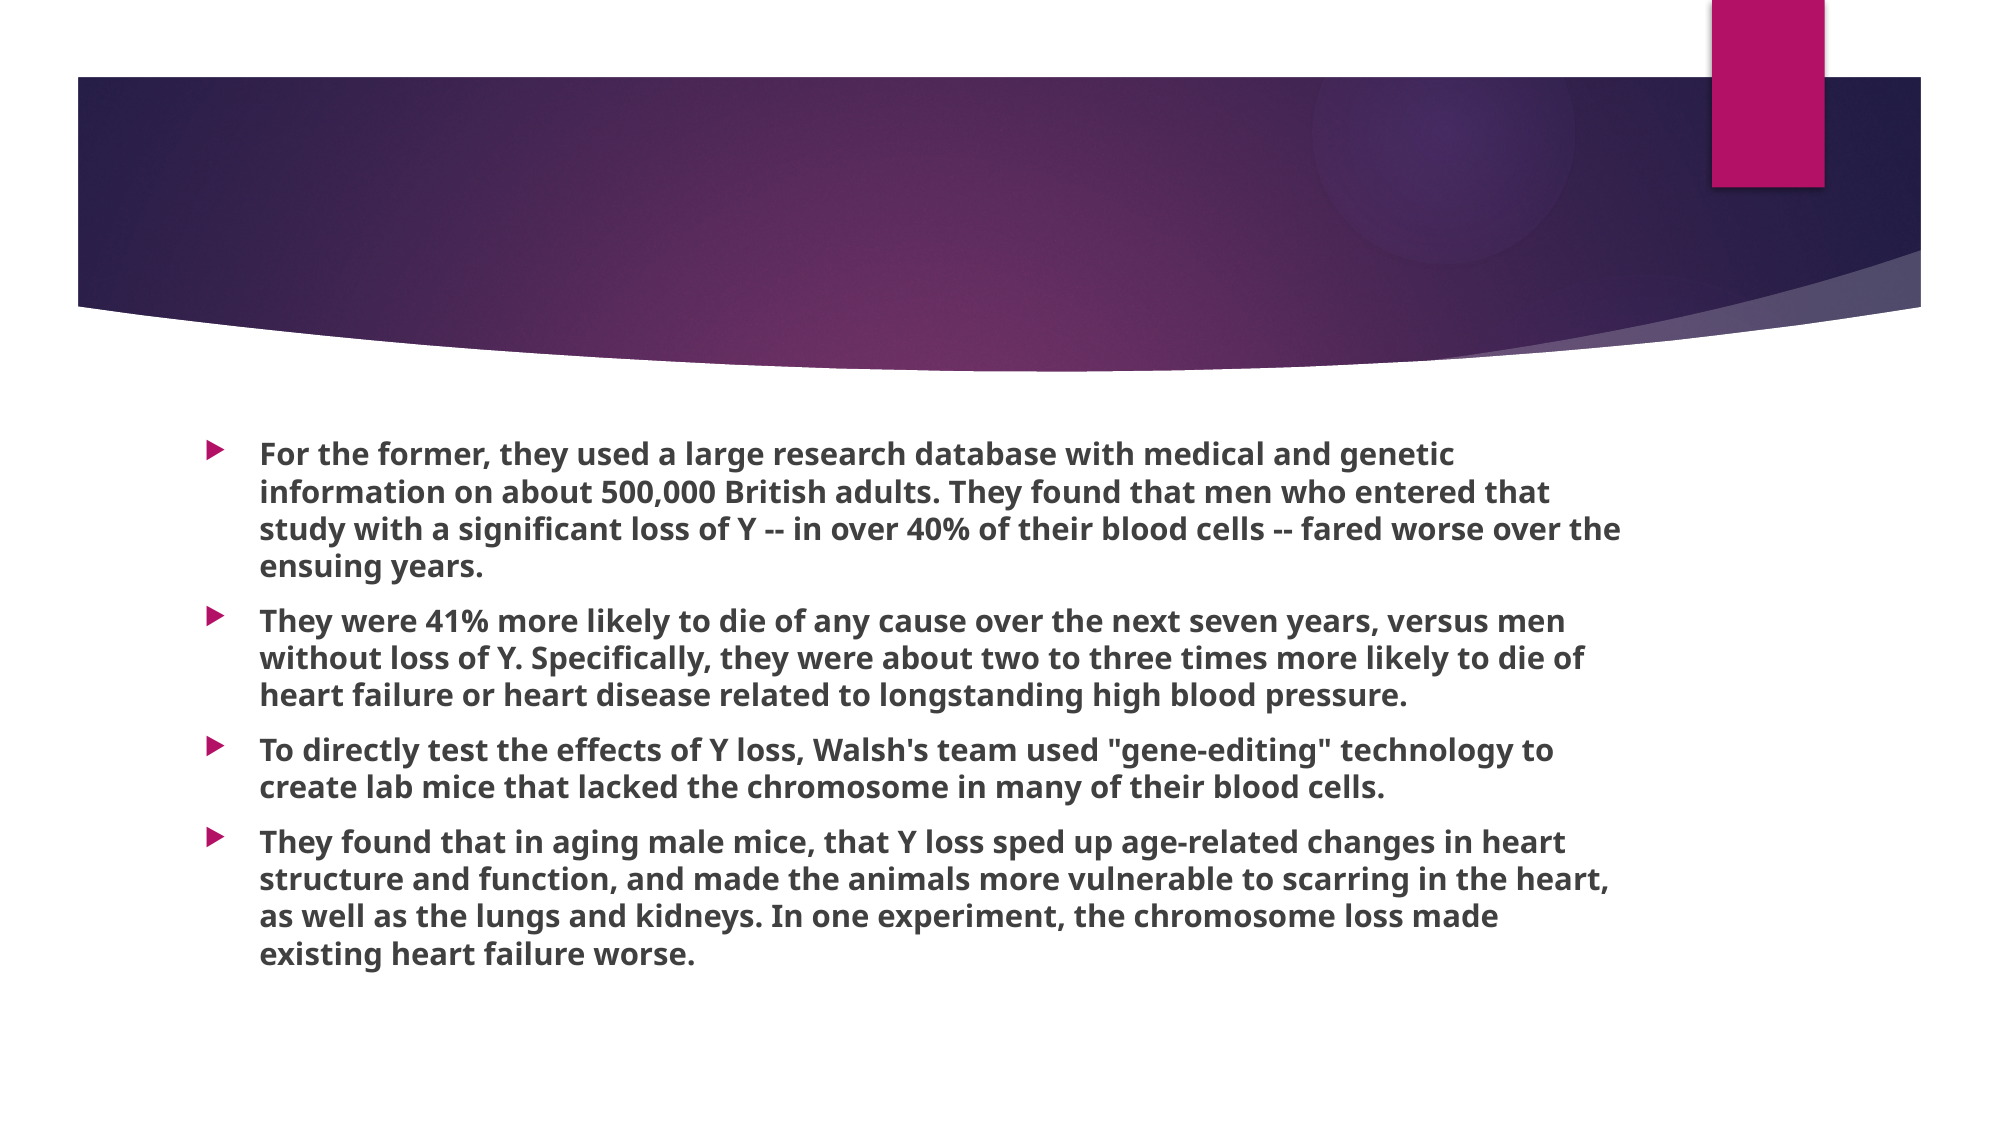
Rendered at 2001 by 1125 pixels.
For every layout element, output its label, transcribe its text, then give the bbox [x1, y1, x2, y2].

list For the former, they used a large research database with medical and genetic information on about 500,000 British adults. They found that men who entered that study with a significant loss of Y -- in over 40% of their blood cells -- fared worse over the ensuing years. They were 41% more likely to die of any cause over the next seven years, versus men without loss of Y. Specifically, they were about two to three times more likely to die of heart failure or heart disease related to longstanding high blood pressure. To directly test the effects of Y loss, Walsh's team used "gene-editing" technology to create lab mice that lacked the chromosome in many of their blood cells. They found that in aging male mice, that Y loss sped up age-related changes in heart structure and function, and made the animals more vulnerable to scarring in the heart, as well as the lungs and kidneys. In one experiment, the chromosome loss made existing heart failure worse. [189, 427, 1638, 988]
